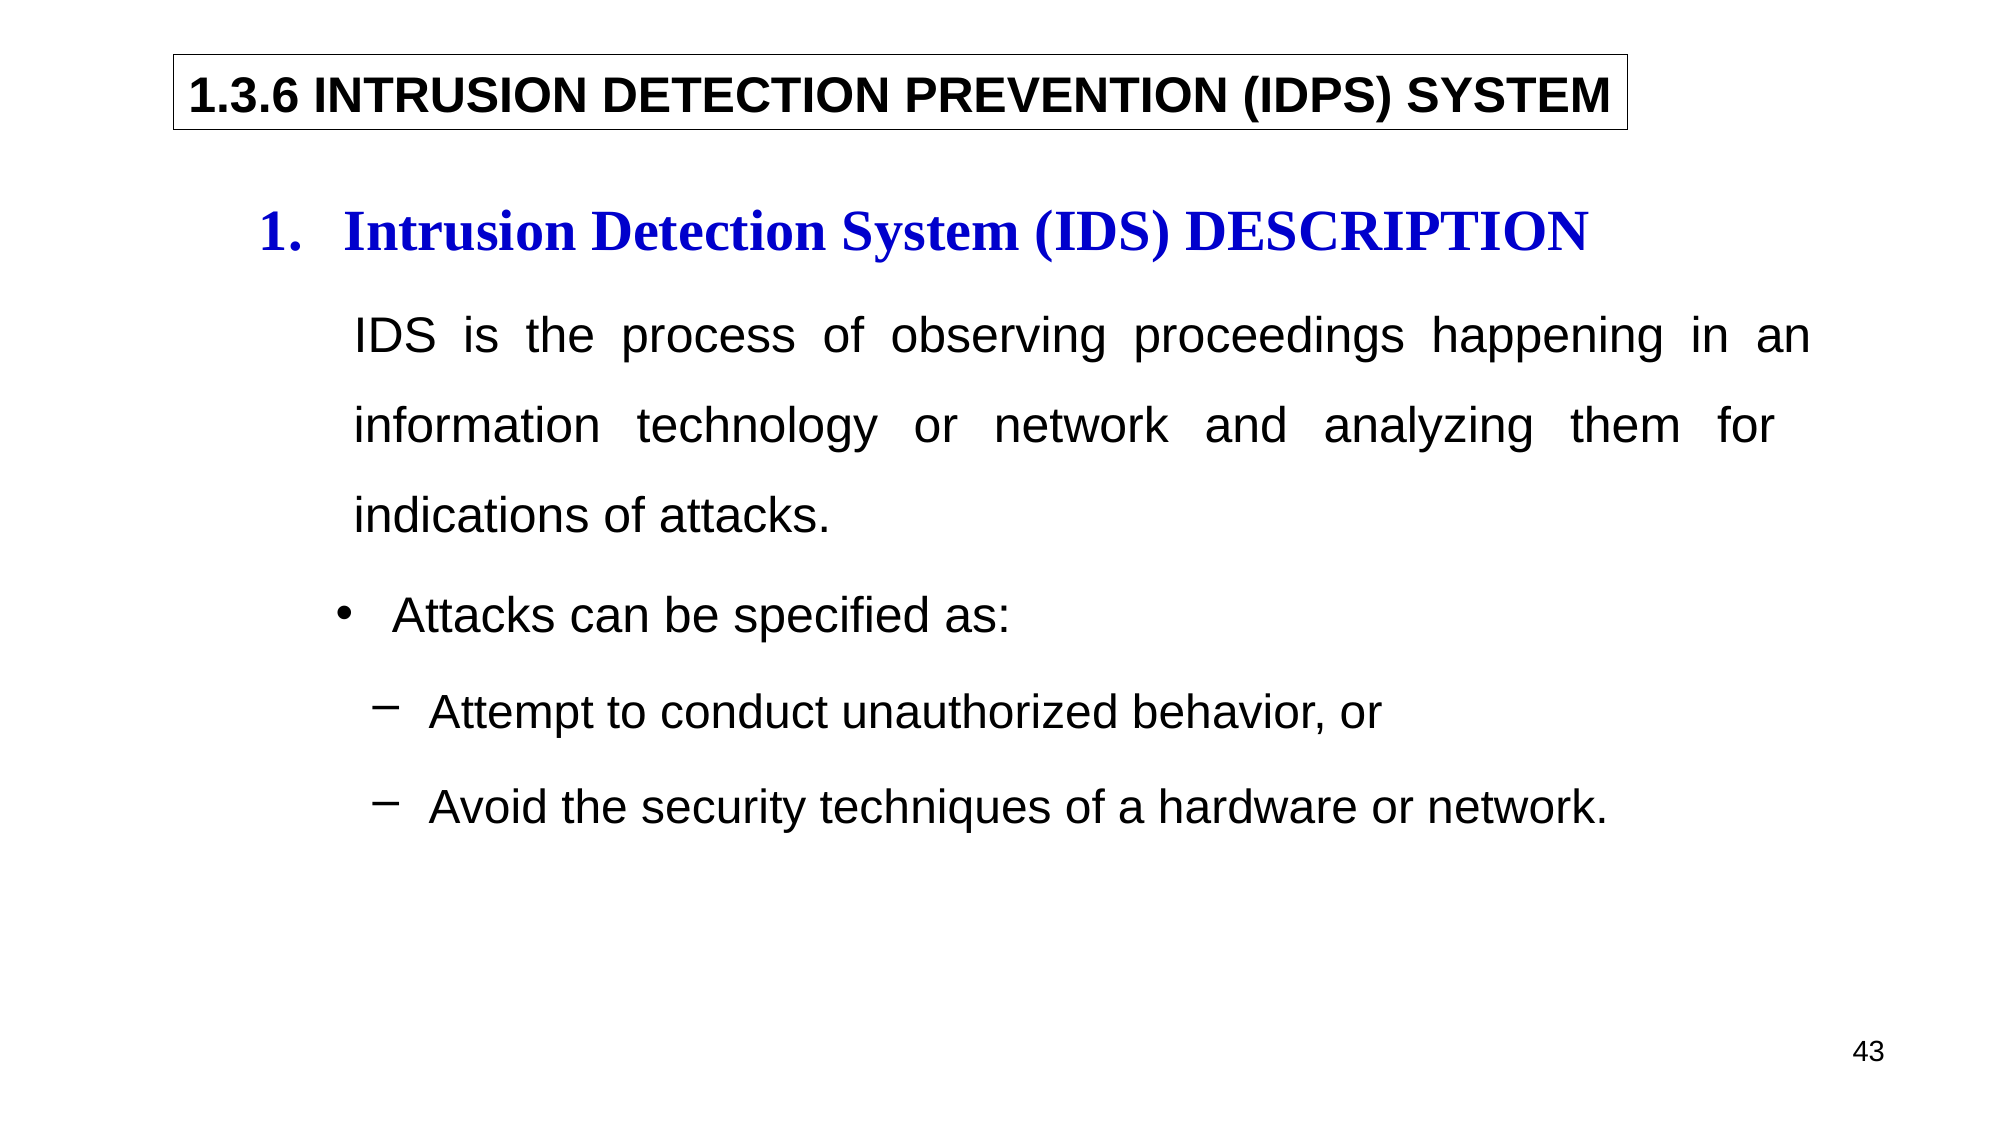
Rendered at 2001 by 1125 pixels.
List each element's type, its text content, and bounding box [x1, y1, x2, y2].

text_box 1.3.6 INTRUSION DETECTION PREVENTION (IDPS) SYSTEM [173, 54, 1628, 130]
list Intrusion Detection System (IDS) DESCRIPTION IDS is the process of observing proceedings happening in an information technology or network and analyzing them for indications of attacks. Attacks can be specified as: Attempt to conduct unauthorized behavior, or Avoid the security techniques of a hardware or network. [244, 184, 1827, 922]
slide_number 43 [1433, 1024, 1901, 1103]
